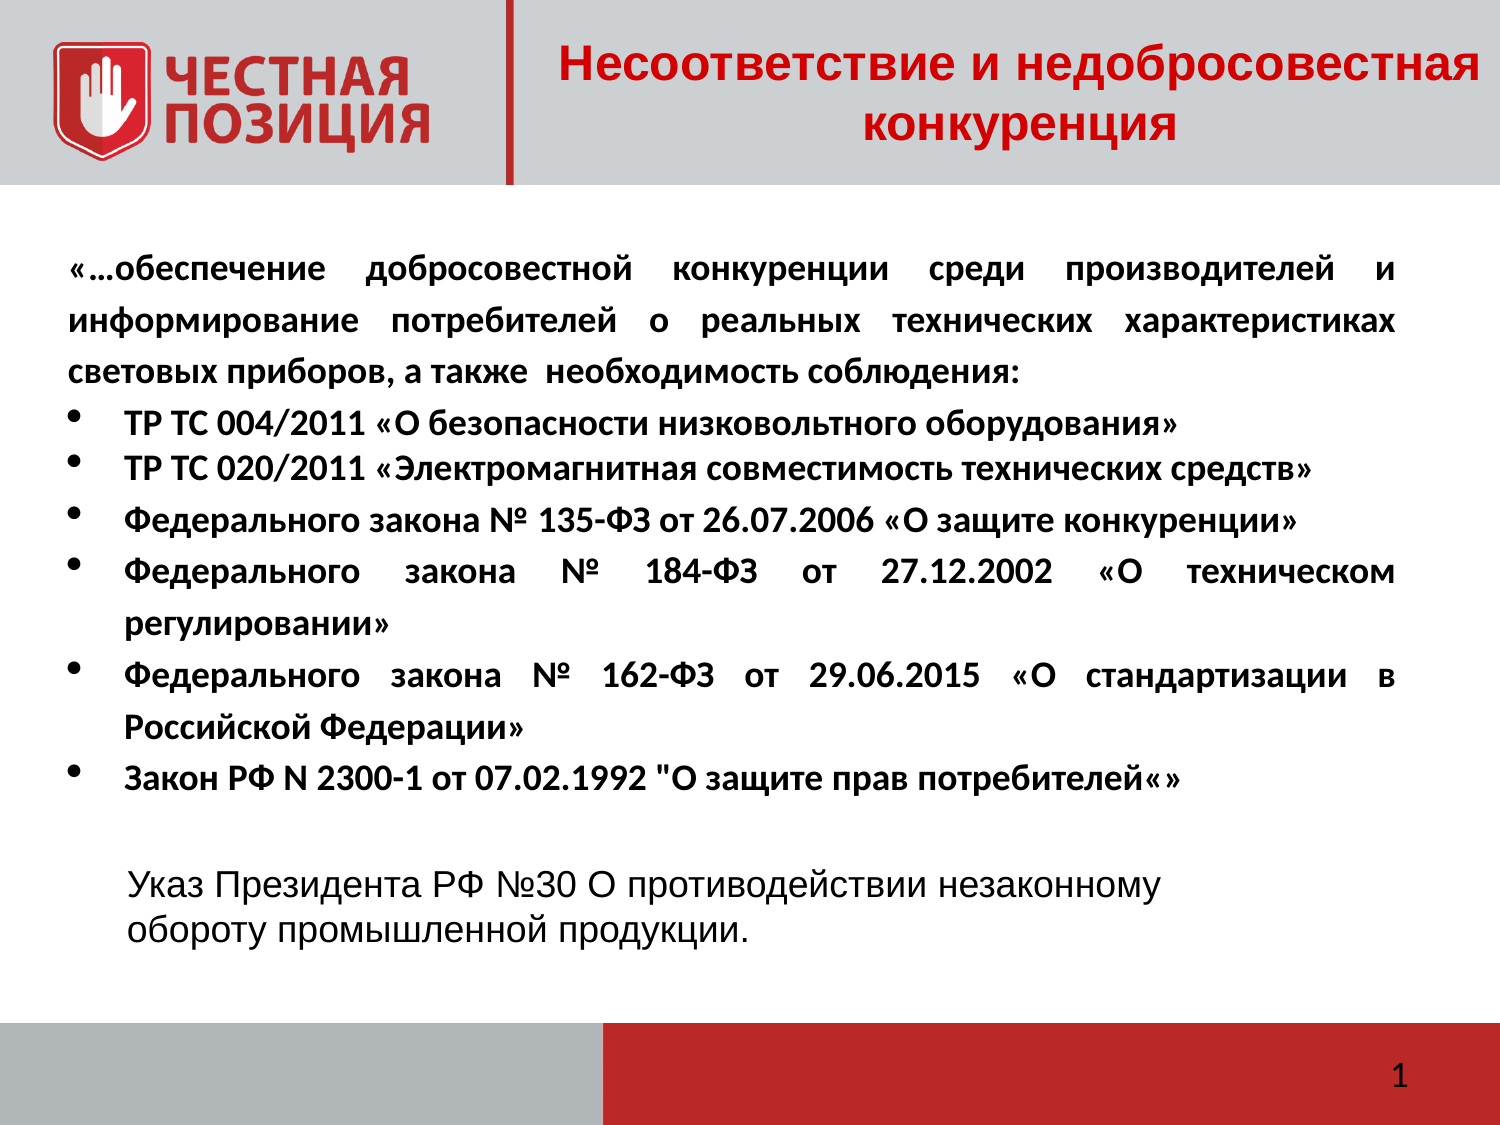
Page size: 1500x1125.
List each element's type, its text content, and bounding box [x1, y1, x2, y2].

picture [0, 1023, 1500, 1125]
text_box Указ Президента РФ №30 О противодействии незаконному обороту промышленной продукции. [112, 852, 1294, 958]
picture [0, 0, 1500, 185]
text_box «…обеспечение добросовестной конкуренции среди производителей и информирование потребителей о реальных технических характеристиках световых приборов, а также необходимость соблюдения: ТР ТС 004/2011 «О безопасности низковольтного оборудования» ТР ТС 020/2011 «Электромагнитная совместимость технических средств» Федерального закона № 135-ФЗ от 26.07.2006 «О защите конкуренции» Федерального закона № 184-ФЗ от 27.12.2002 «О техническом регулировании» Федерального закона № 162-ФЗ от 29.06.2015 «О стандартизации в Российской Федерации» Закон РФ N 2300-1 от 07.02.1992 "О защите прав потребителей«» [53, 228, 1412, 844]
list Несоответствие и недобросовестная конкуренция [523, 22, 1500, 135]
